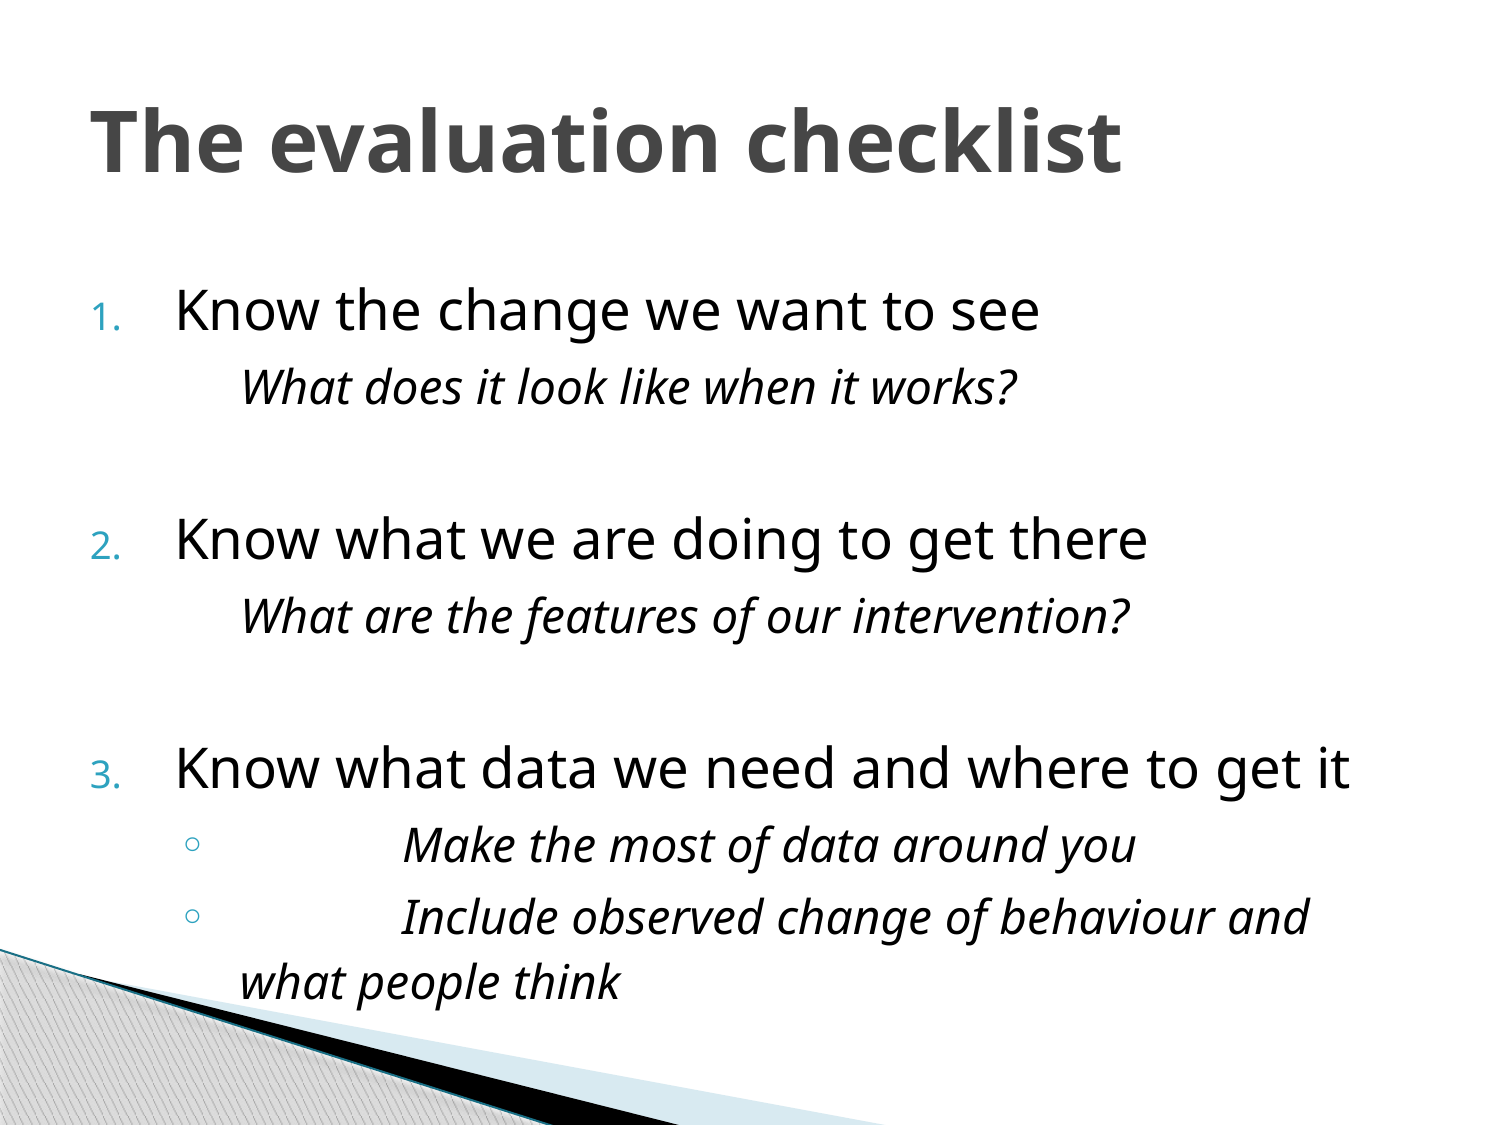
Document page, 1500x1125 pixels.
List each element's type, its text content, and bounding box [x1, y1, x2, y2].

list Know the change we want to see What does it look like when it works? Know what we are doing to get there What are the features of our intervention? Know what data we need and where to get it Make the most of data around you Include observed change of behaviour and what people think [75, 262, 1425, 1125]
title The evaluation checklist [75, 45, 1425, 233]
